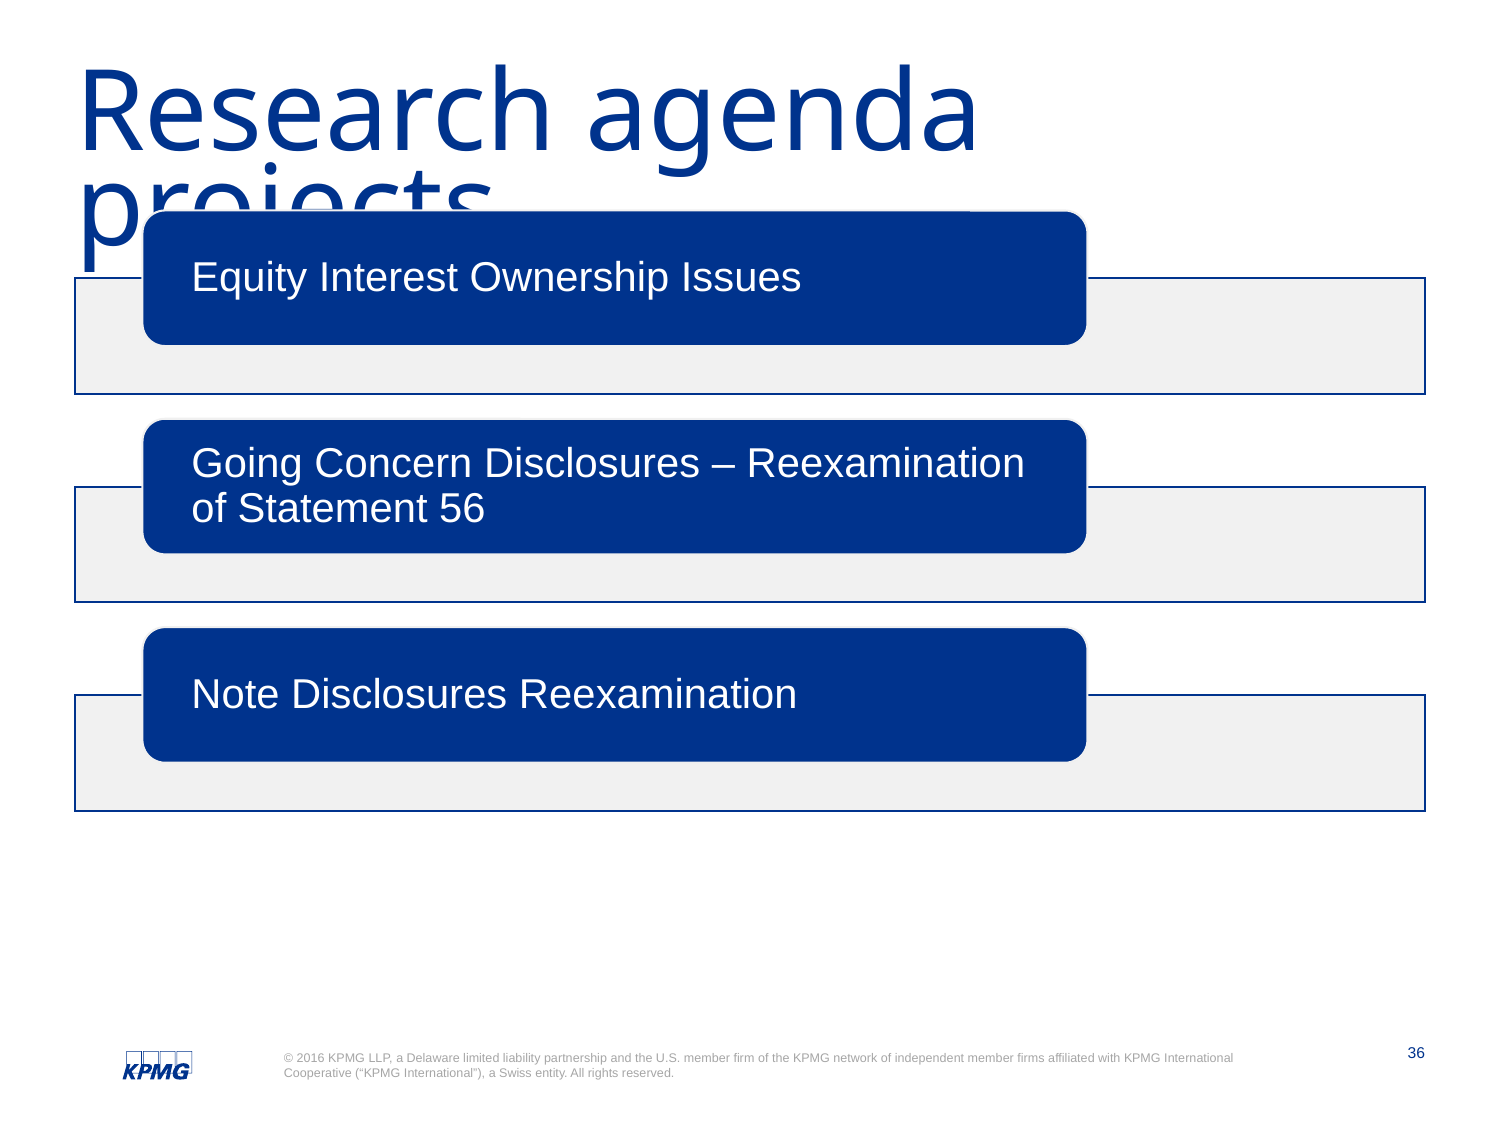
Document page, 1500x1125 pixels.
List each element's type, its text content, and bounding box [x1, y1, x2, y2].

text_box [74, 209, 1425, 812]
title Research agenda projects [75, 75, 1425, 180]
